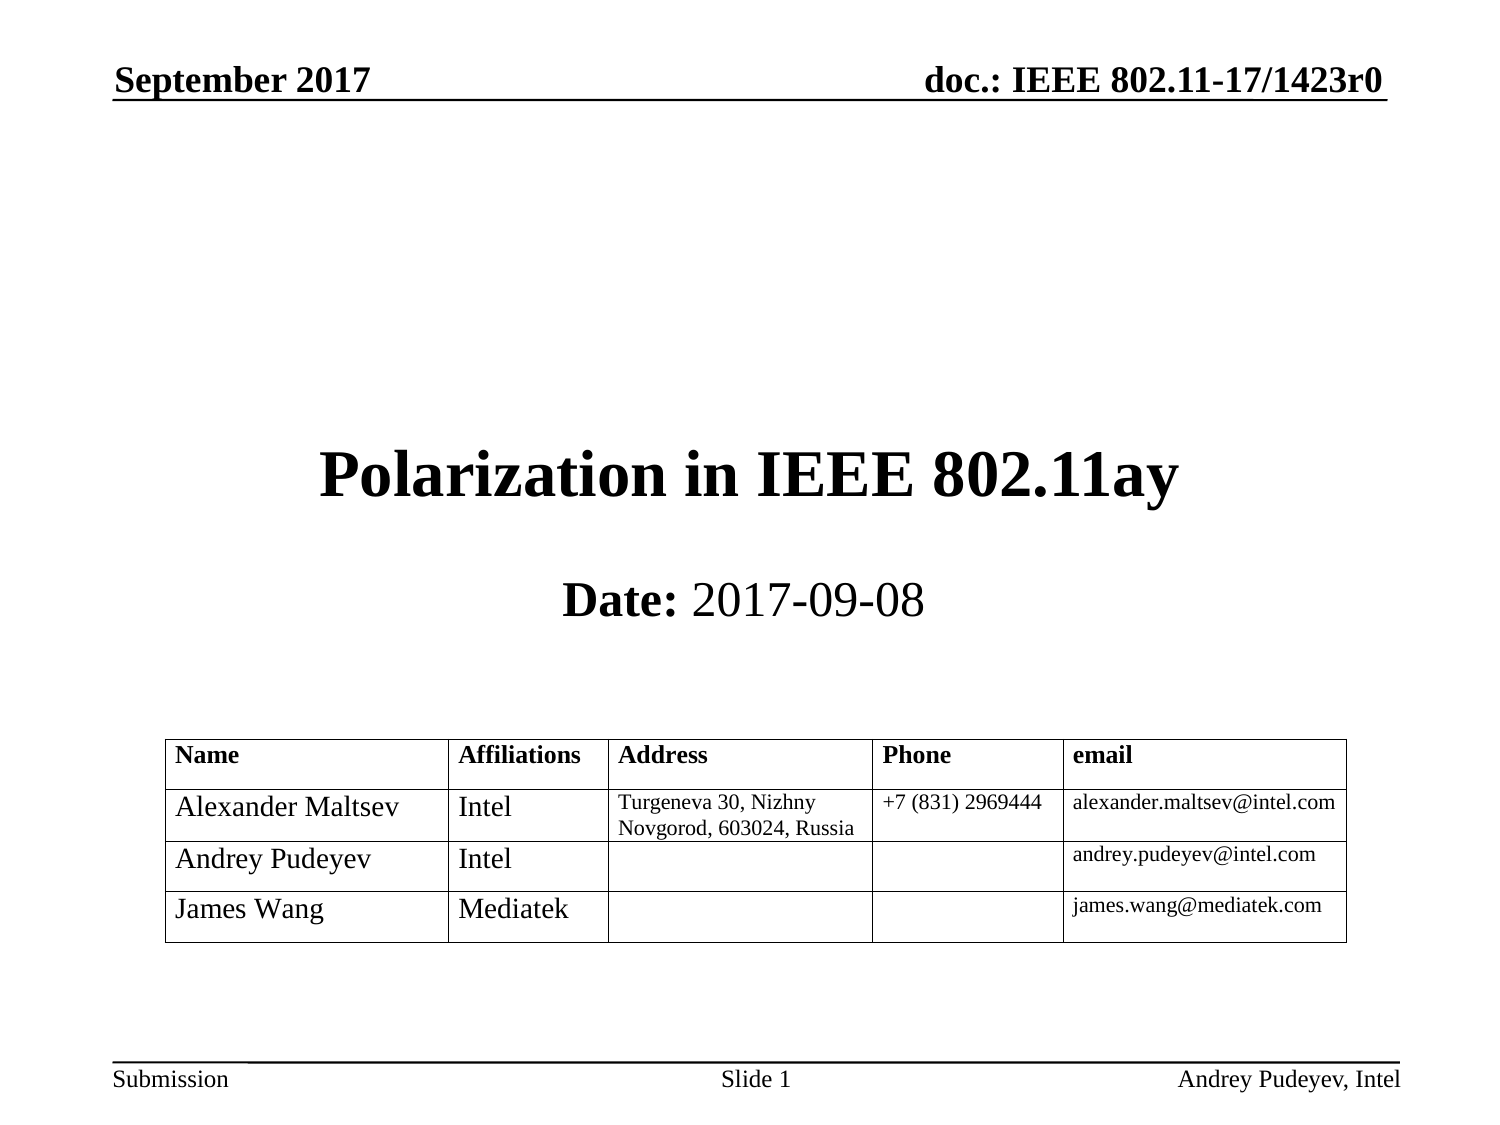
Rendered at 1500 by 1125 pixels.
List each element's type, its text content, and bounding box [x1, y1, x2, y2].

title Polarization in IEEE 802.11ay [112, 349, 1388, 591]
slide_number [114, 54, 374, 100]
footer Andrey Pudeyev, Intel [1385, 1062, 1402, 1093]
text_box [151, 738, 1381, 1125]
subtitle Date: 2017-09-08 [225, 559, 1275, 657]
